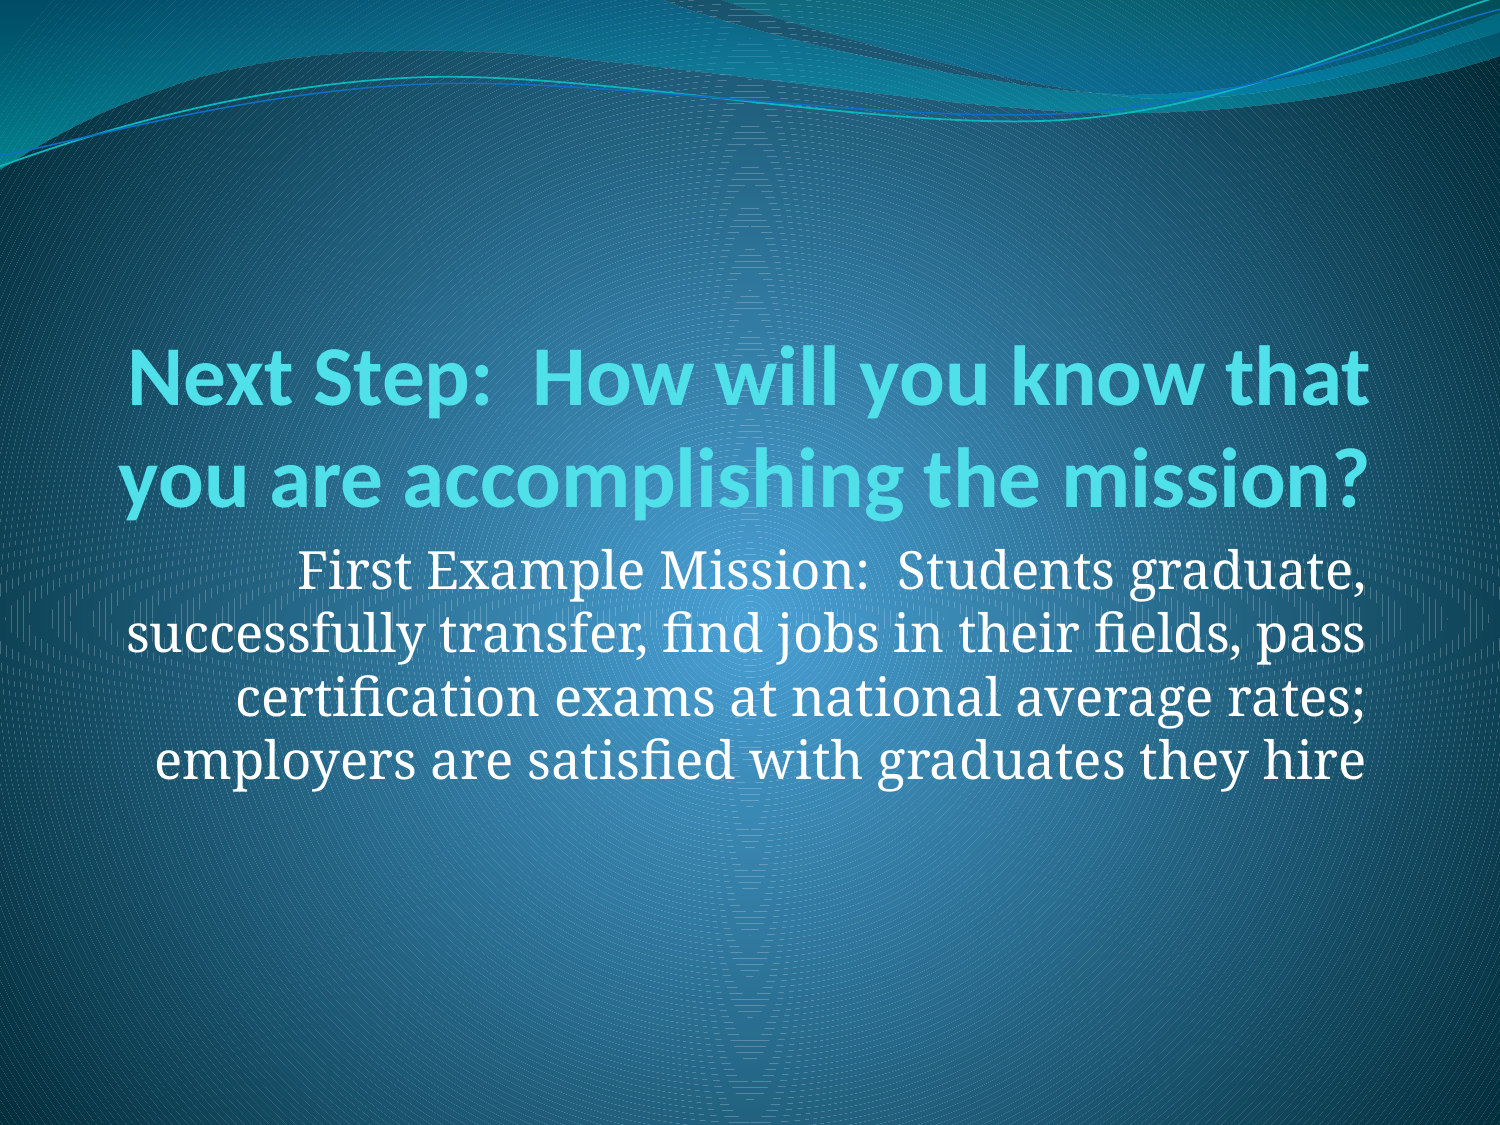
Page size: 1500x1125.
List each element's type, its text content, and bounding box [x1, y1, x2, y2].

subtitle First Example Mission: Students graduate, successfully transfer, find jobs in their fields, pass certification exams at national average rates; employers are satisfied with graduates they hire [87, 529, 1376, 818]
title Next Step: How will you know that you are accomplishing the mission? [87, 224, 1376, 525]
